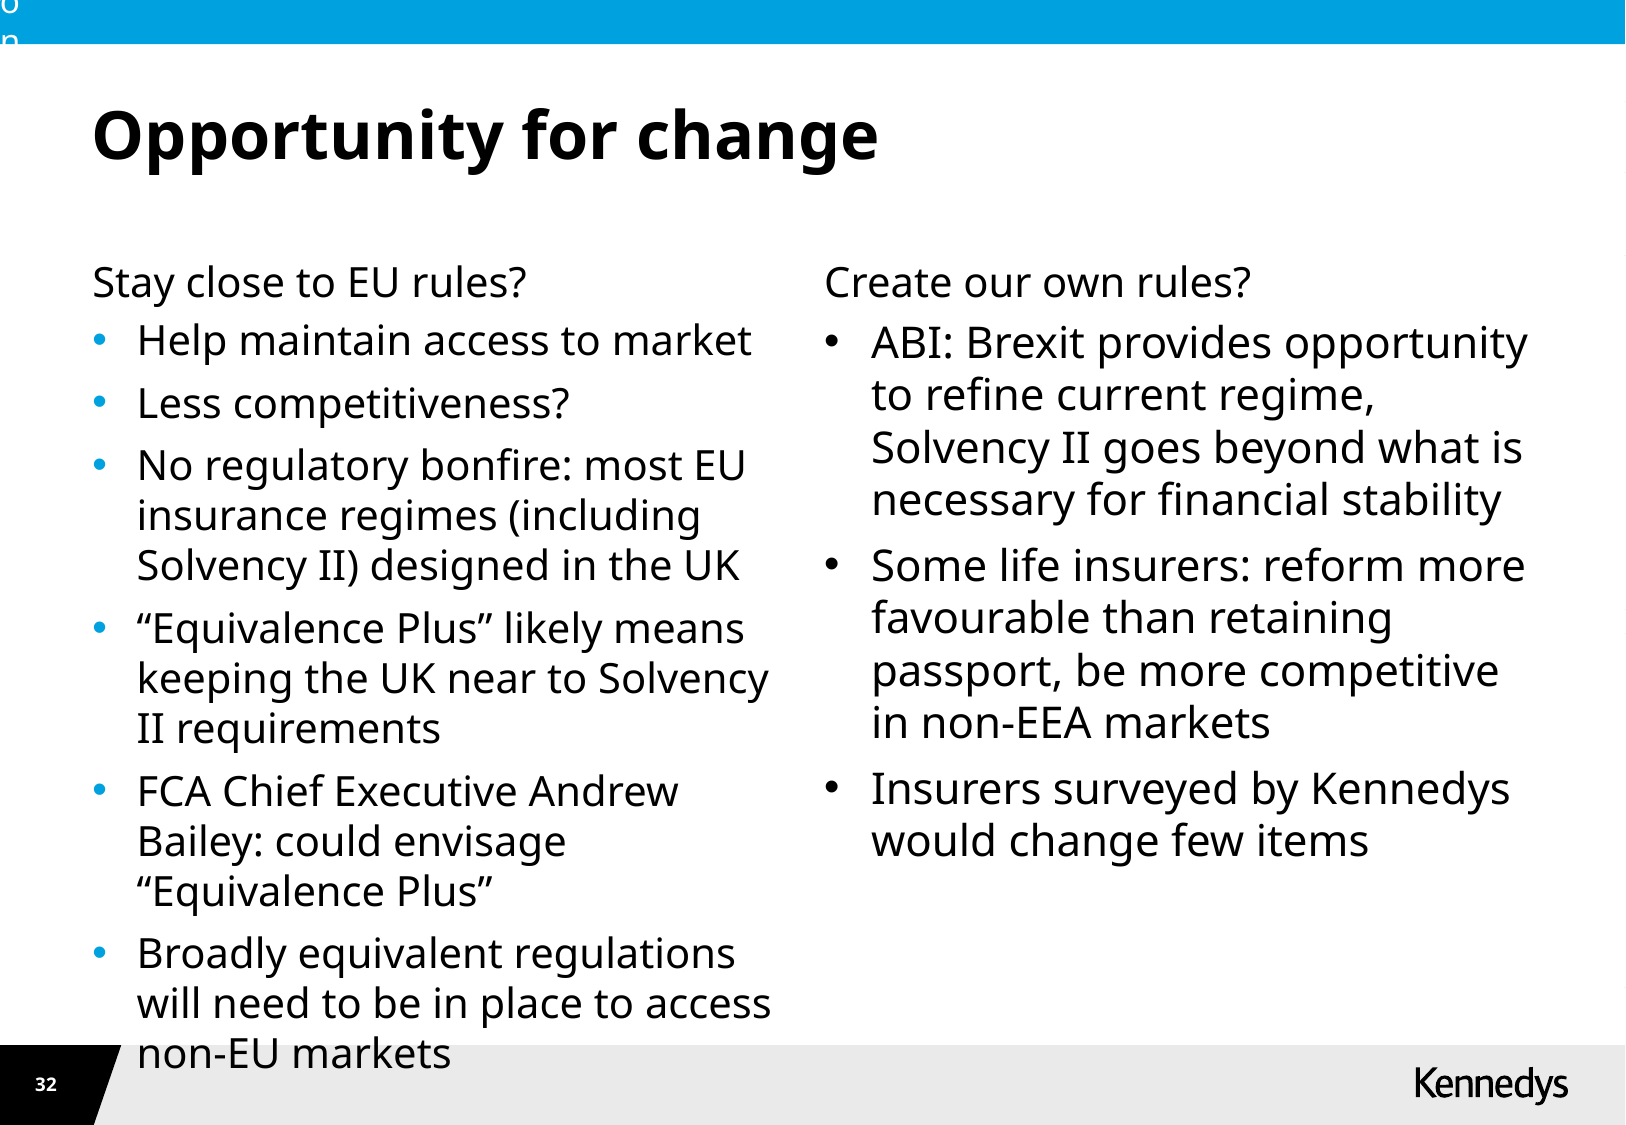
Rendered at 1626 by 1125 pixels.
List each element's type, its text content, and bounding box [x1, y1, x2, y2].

list Stay close to EU rules? Help maintain access to market Less competitiveness? No regulatory bonfire: most EU insurance regimes (including Solvency II) designed in the UK “Equivalence Plus” likely means keeping the UK near to Solvency II requirements FCA Chief Executive Andrew Bailey: could envisage “Equivalence Plus” Broadly equivalent regulations will need to be in place to access non-EU markets [92, 255, 801, 988]
title Opportunity for change [91, 101, 1533, 173]
list Create our own rules? ABI: Brexit provides opportunity to refine current regime, Solvency II goes beyond what is necessary for financial stability Some life insurers: reform more favourable than retaining passport, be more competitive in non-EEA markets Insurers surveyed by Kennedys would change few items [824, 255, 1533, 988]
